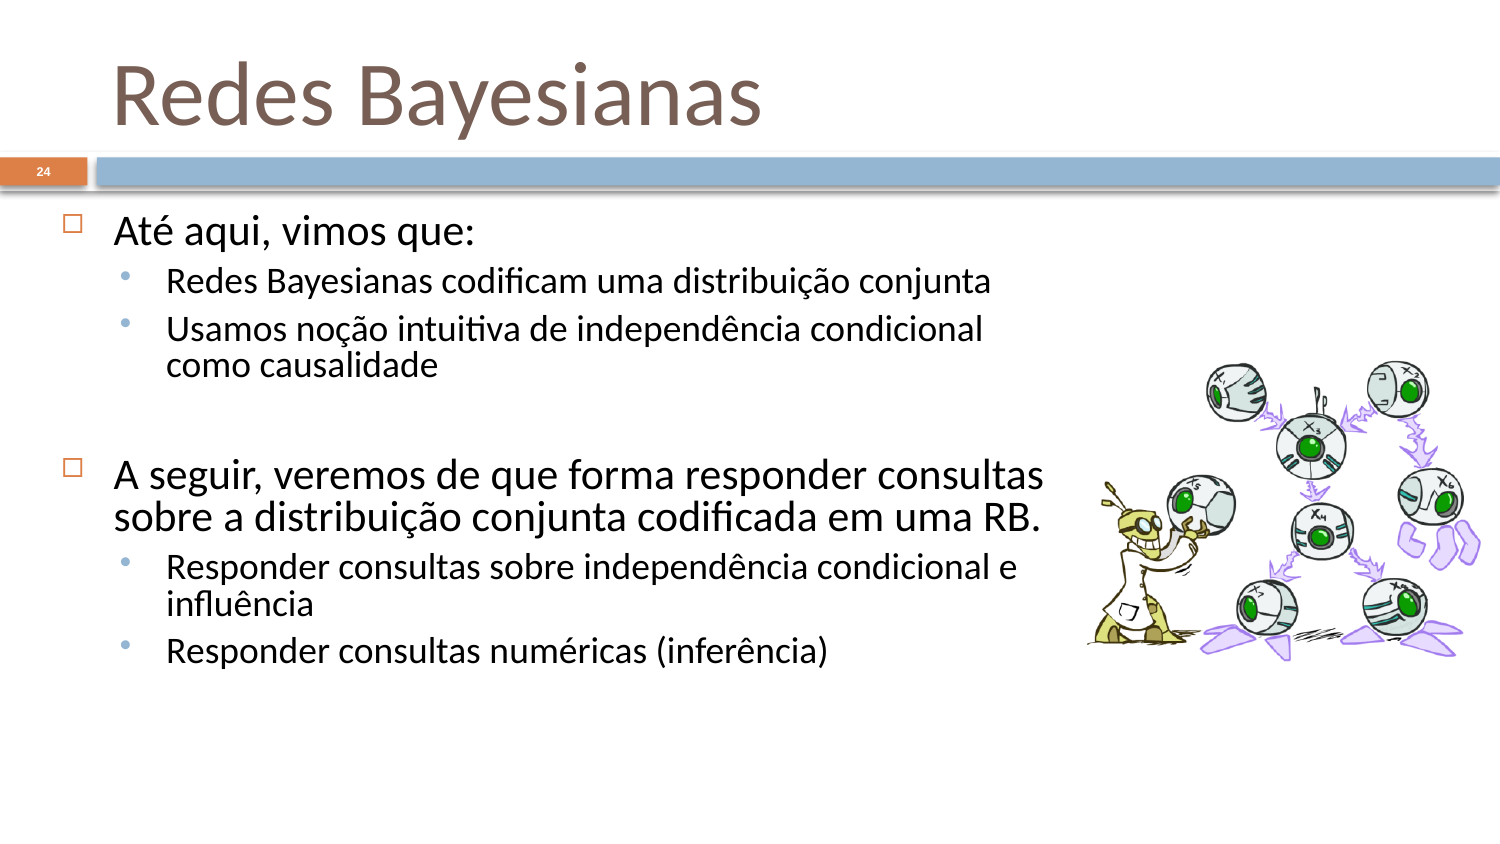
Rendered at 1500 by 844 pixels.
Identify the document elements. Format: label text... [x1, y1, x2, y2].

picture [1059, 350, 1491, 666]
slide_number 24 [0, 156, 88, 187]
title Redes Bayesianas [100, 28, 1438, 150]
list Até aqui, vimos que: Redes Bayesianas codificam uma distribuição conjunta Usamos noção intuitiva de independência condicional como causalidade A seguir, veremos de que forma responder consultas sobre a distribuição conjunta codificada em uma RB. Responder consultas sobre independência condicional e influência Responder consultas numéricas (inferência) [50, 206, 1079, 788]
